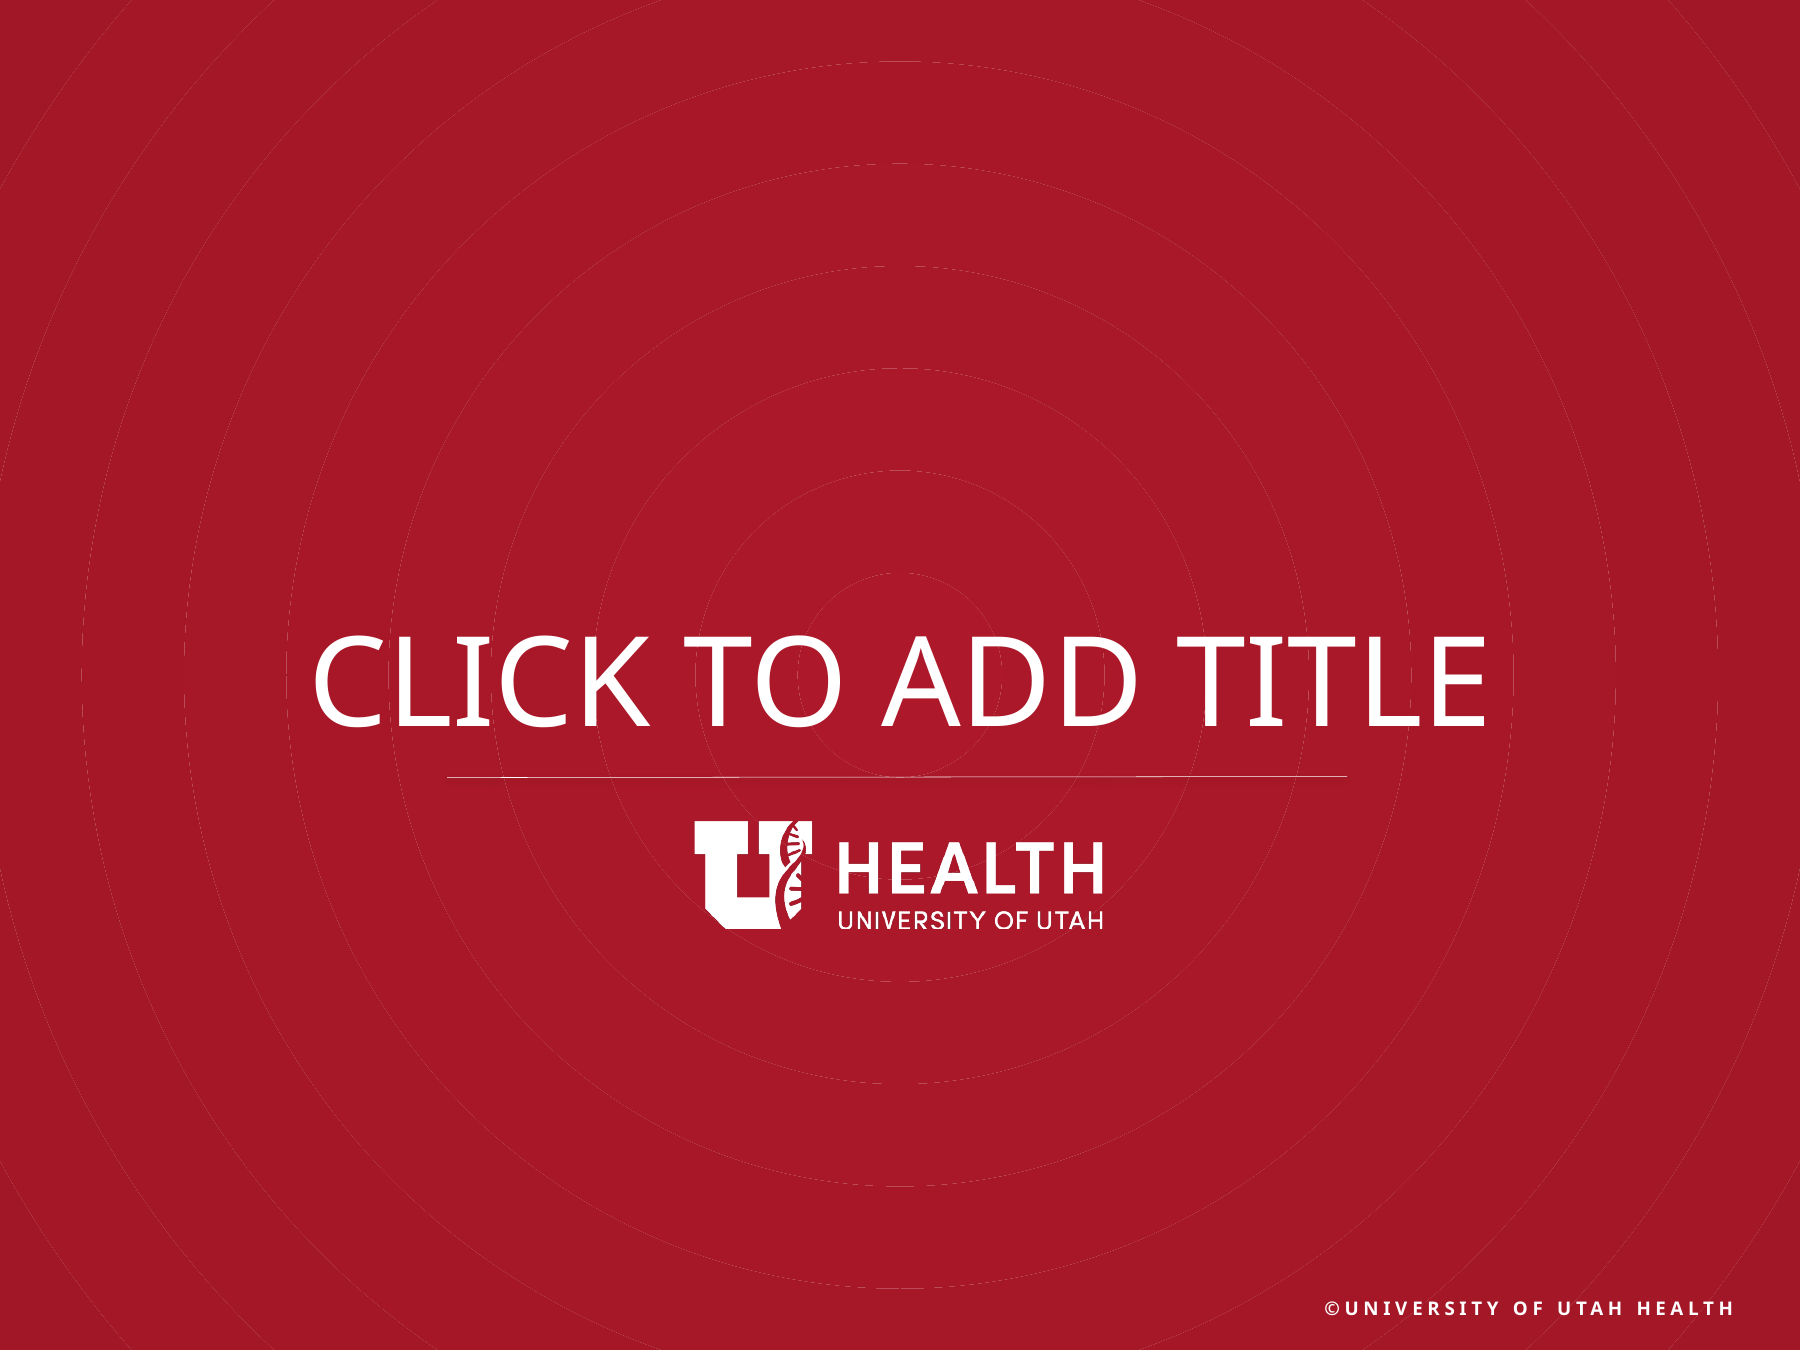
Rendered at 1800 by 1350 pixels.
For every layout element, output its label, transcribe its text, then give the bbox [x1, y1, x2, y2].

text_box CLICK TO ADD TITLE [167, 593, 1635, 759]
